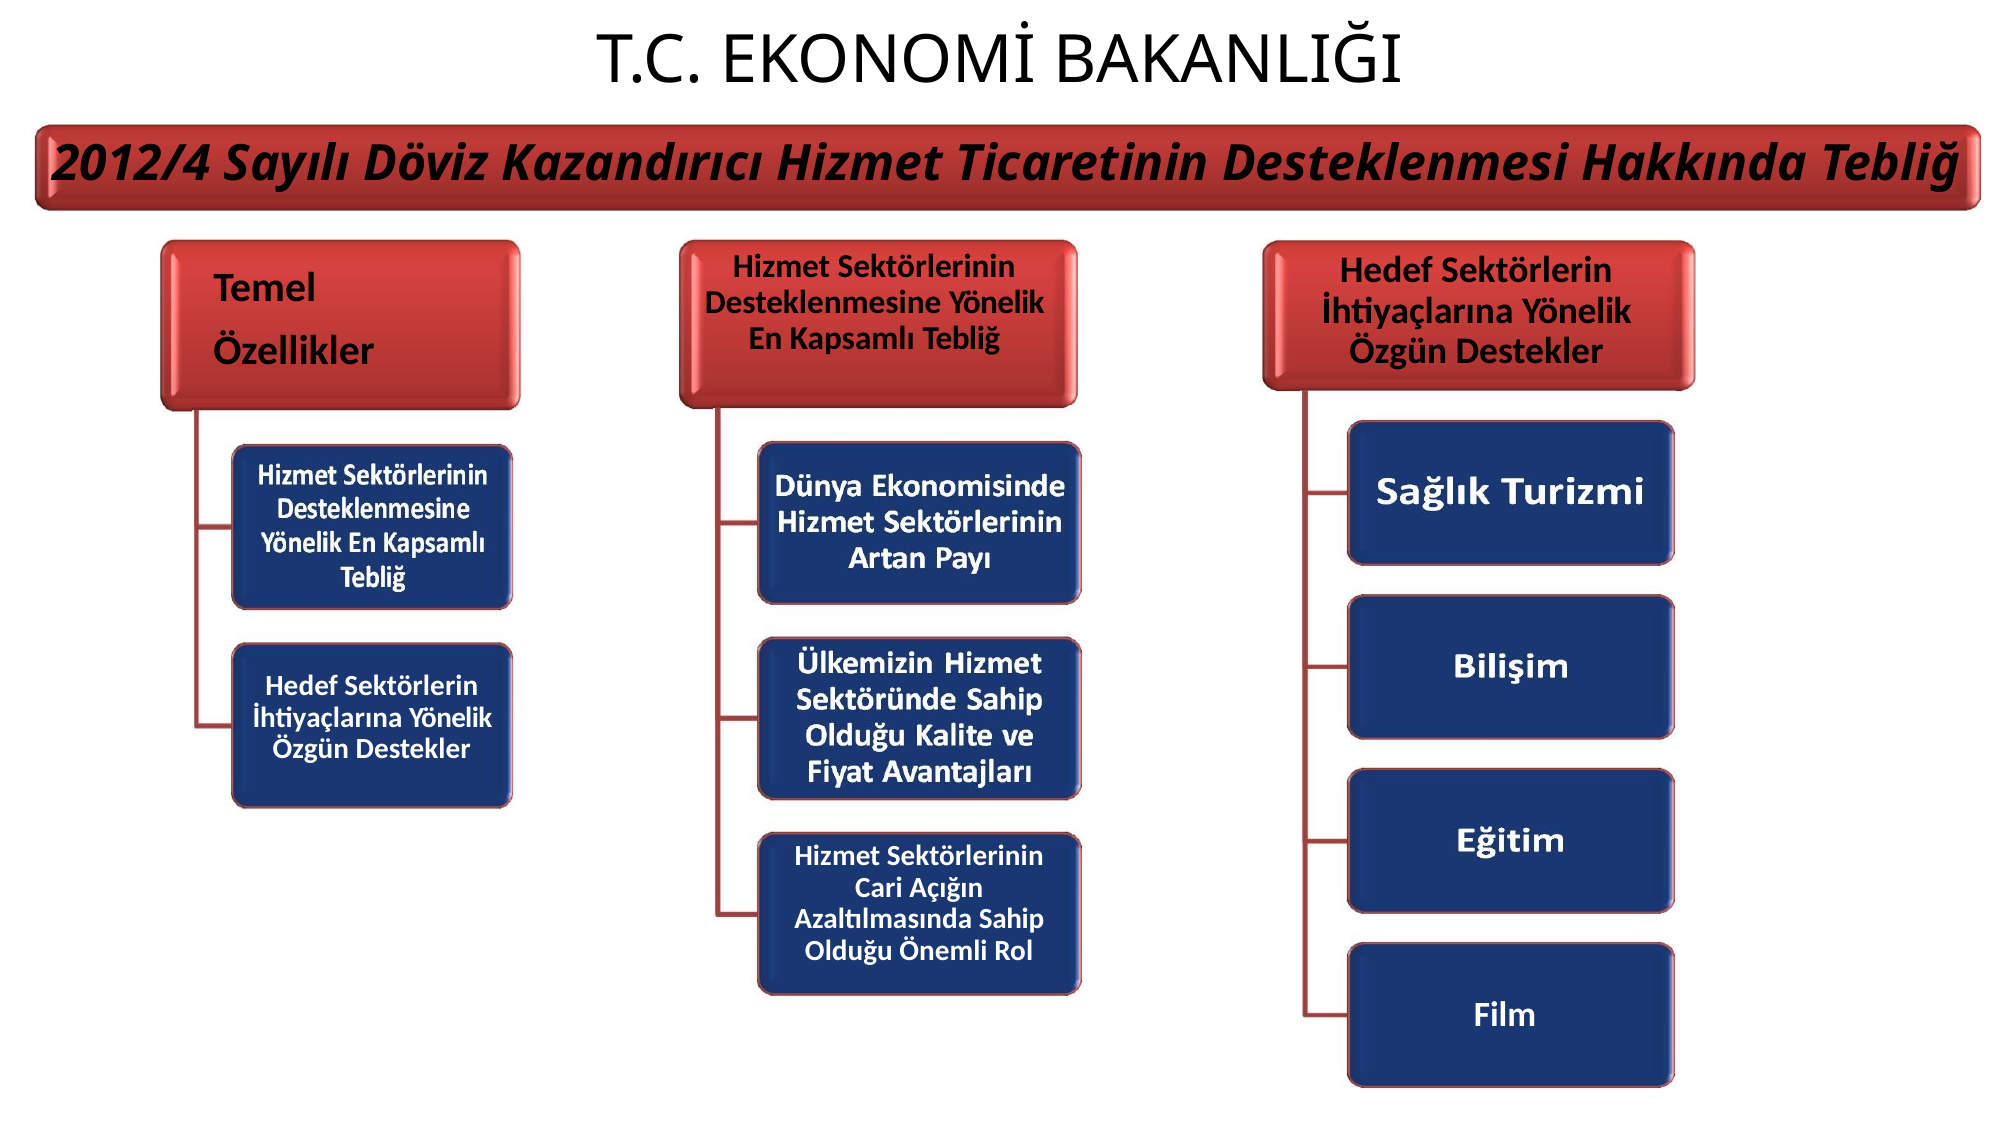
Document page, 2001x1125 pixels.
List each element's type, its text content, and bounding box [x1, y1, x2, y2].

title T.C. EKONOMİ BAKANLIĞI [137, 15, 1863, 106]
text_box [1259, 238, 1696, 1089]
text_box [158, 237, 522, 810]
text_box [676, 237, 1083, 997]
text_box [31, 122, 1982, 220]
